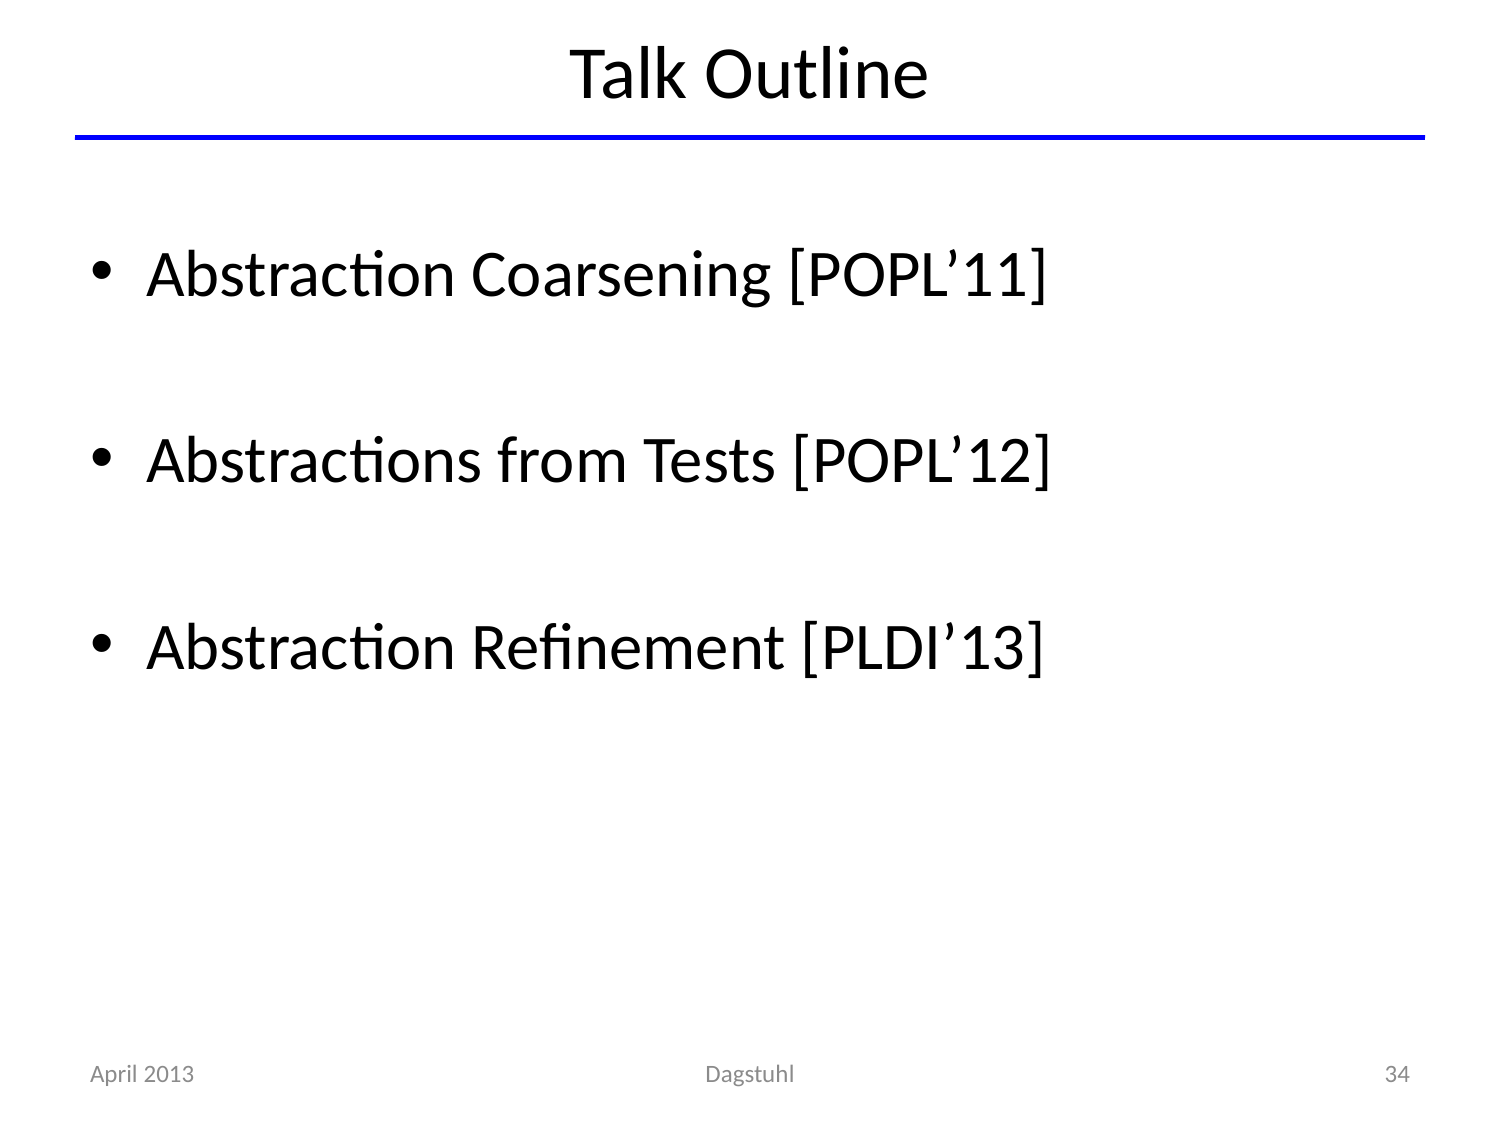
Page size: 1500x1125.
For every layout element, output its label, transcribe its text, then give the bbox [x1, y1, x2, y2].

title Talk Outline [75, 0, 1425, 138]
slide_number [75, 1042, 425, 1103]
list Abstraction Coarsening [POPL’11] Abstractions from Tests [POPL’12] Abstraction Refinement [PLDI’13] [75, 221, 1425, 1032]
slide_number 34 [1074, 1042, 1425, 1103]
footer Dagstuhl [512, 1042, 988, 1103]
